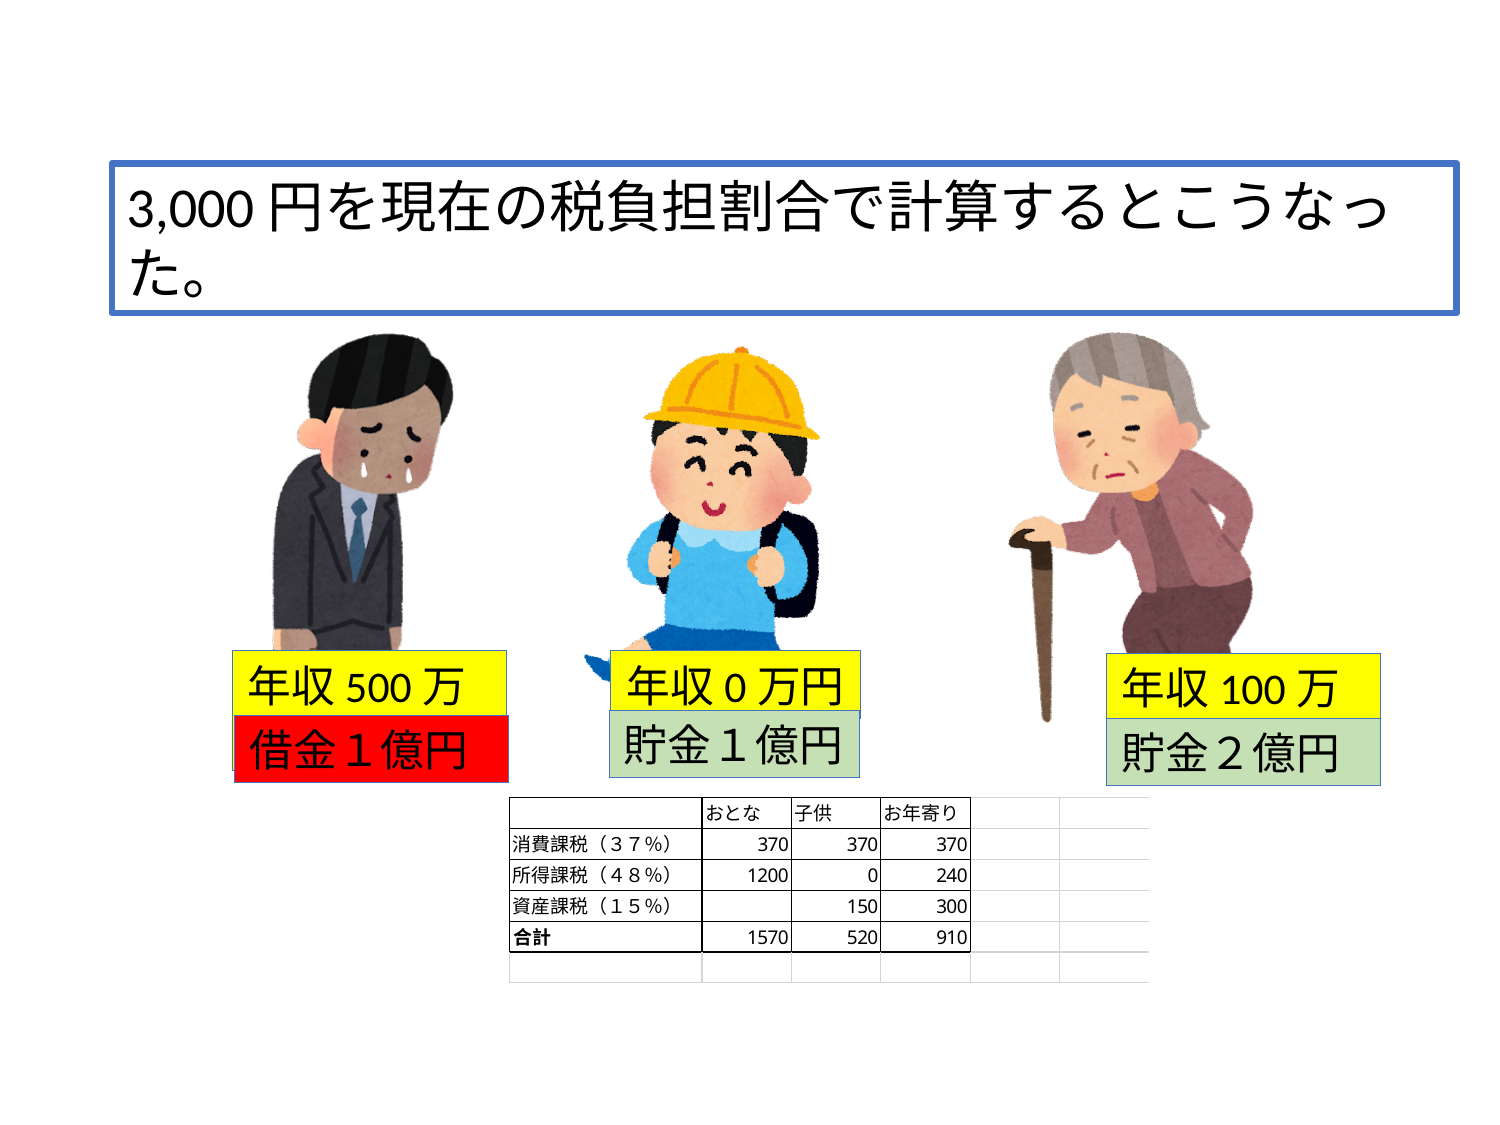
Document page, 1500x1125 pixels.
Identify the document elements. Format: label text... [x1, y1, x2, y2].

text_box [508, 796, 1150, 984]
text_box 3,000円を現在の税負担割合で計算するとこうなった。 [111, 163, 1457, 314]
text_box 借金１億円 [500, 715, 509, 783]
picture [569, 341, 863, 696]
text_box 年収500万円 [500, 650, 507, 715]
text_box 貯金１億円 [609, 710, 860, 778]
picture [981, 327, 1305, 730]
text_box 貯金２億円 [1106, 718, 1381, 786]
text_box 年収100万円 [1305, 653, 1381, 718]
picture [195, 329, 500, 789]
text_box 年収0万円 [610, 696, 861, 719]
